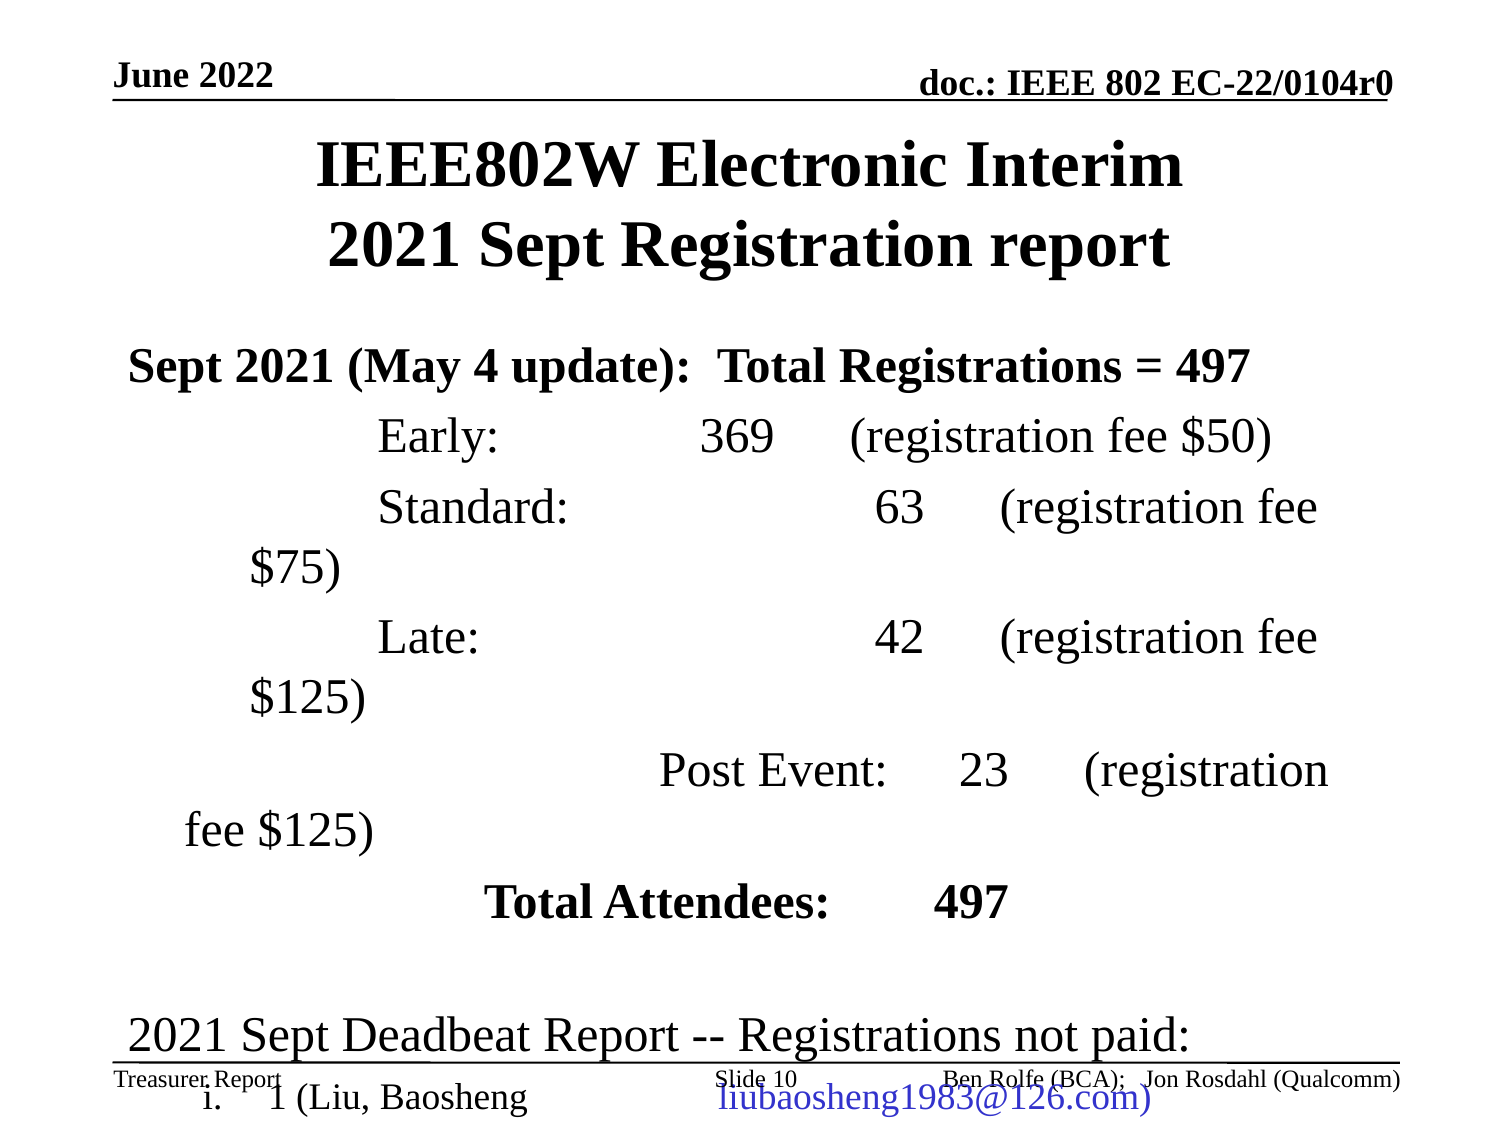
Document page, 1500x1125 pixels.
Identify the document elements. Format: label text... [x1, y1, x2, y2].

slide_number Slide 10 [712, 1061, 800, 1123]
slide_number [112, 49, 421, 95]
footer Ben Rolfe (BCA); Jon Rosdahl (Qualcomm) [878, 1061, 1402, 1093]
title IEEE802W Electronic Interim 2021 Sept Registration report [112, 112, 1388, 288]
list Sept 2021 (May 4 update): Total Registrations = 497 Early: 369 (registration fee $50) Standard: 63 (registration fee $75) Late: 42 (registration fee $125) Post Event: 23 (registration fee $125) Total Attendees: 497 2021 Sept Deadbeat Report -- Registrations not paid: 1 (Liu, Baosheng liubaosheng1983@126.com) No credit to be granted for attendance in September [112, 324, 1388, 1000]
